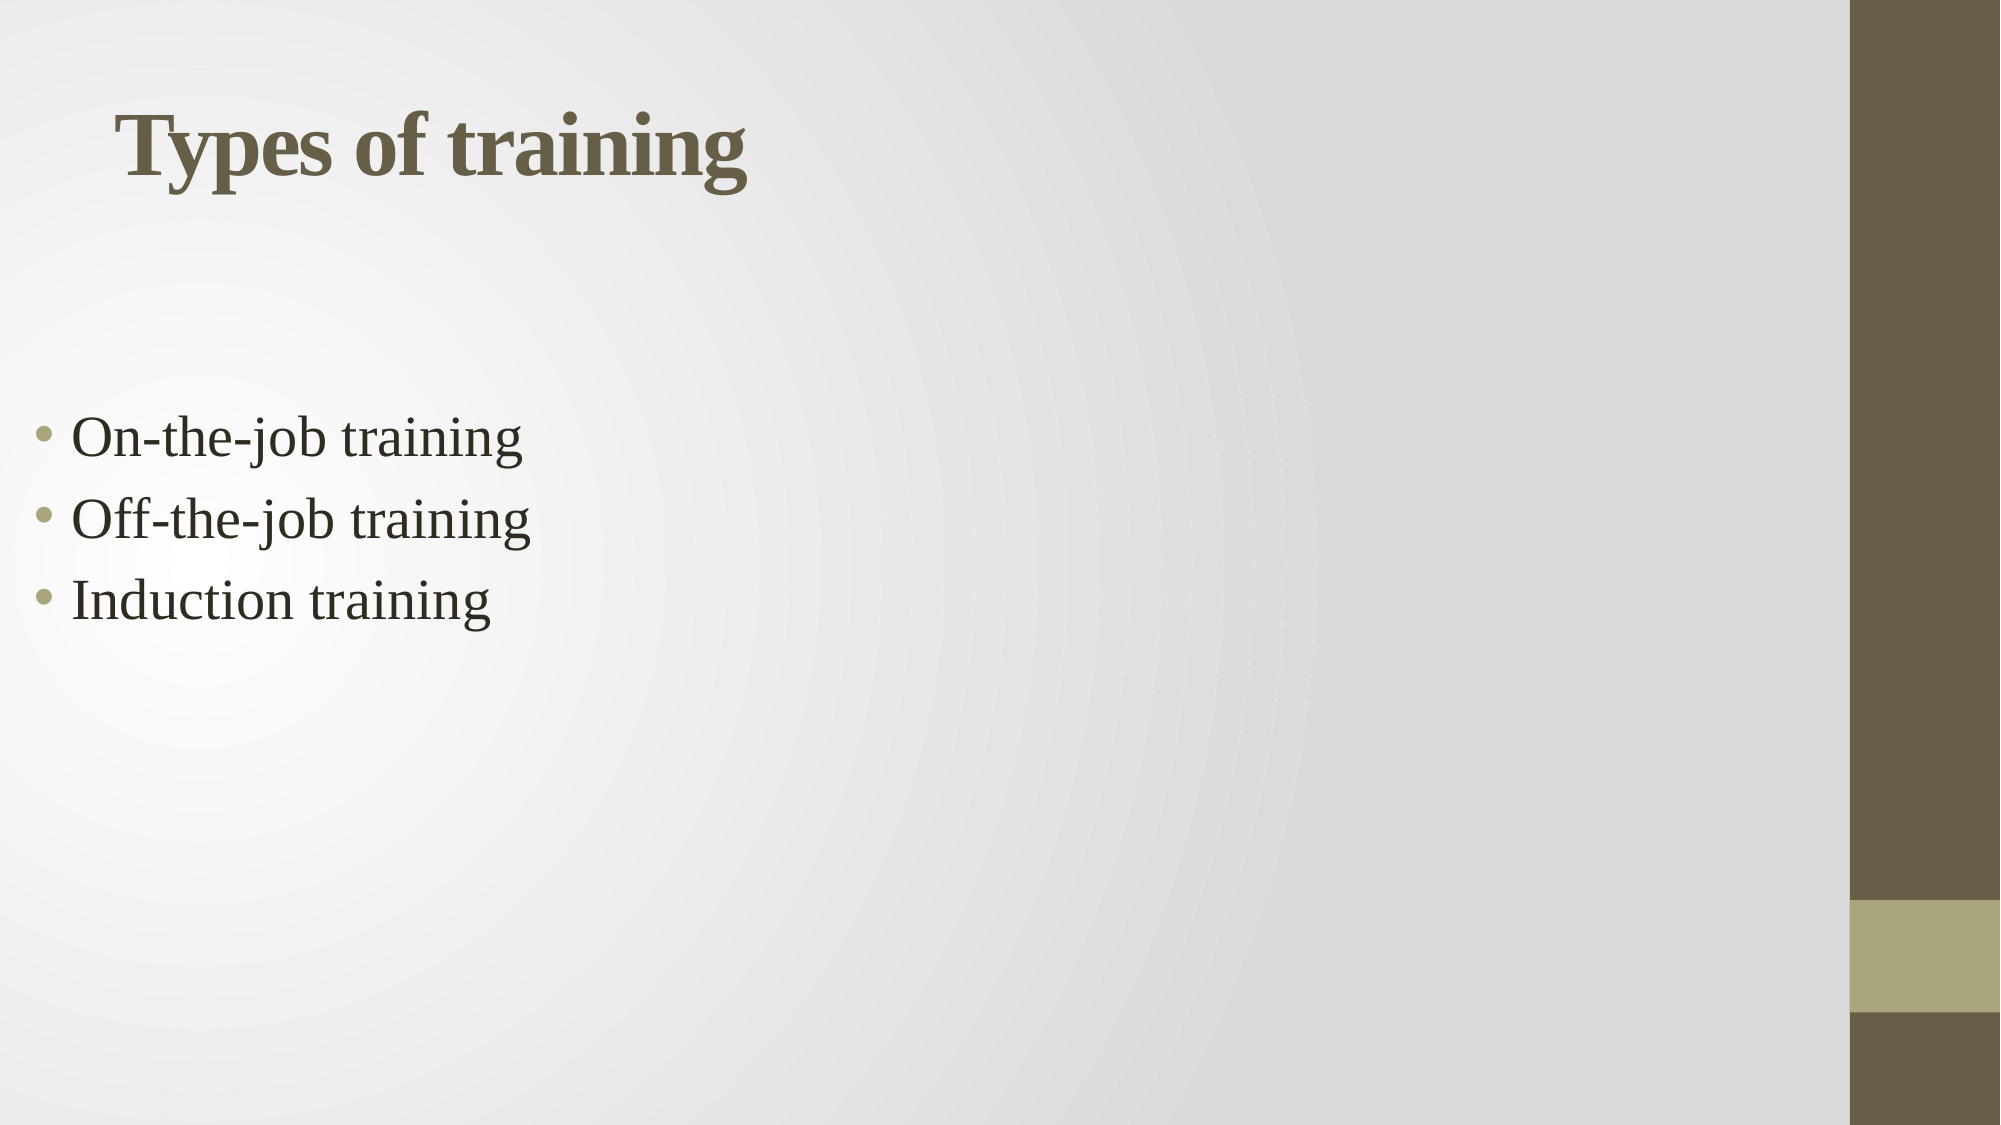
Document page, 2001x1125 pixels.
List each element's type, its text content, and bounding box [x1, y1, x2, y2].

list On-the-job training Off-the-job training Induction training [0, 390, 1000, 972]
title Types of training [99, 45, 1767, 233]
